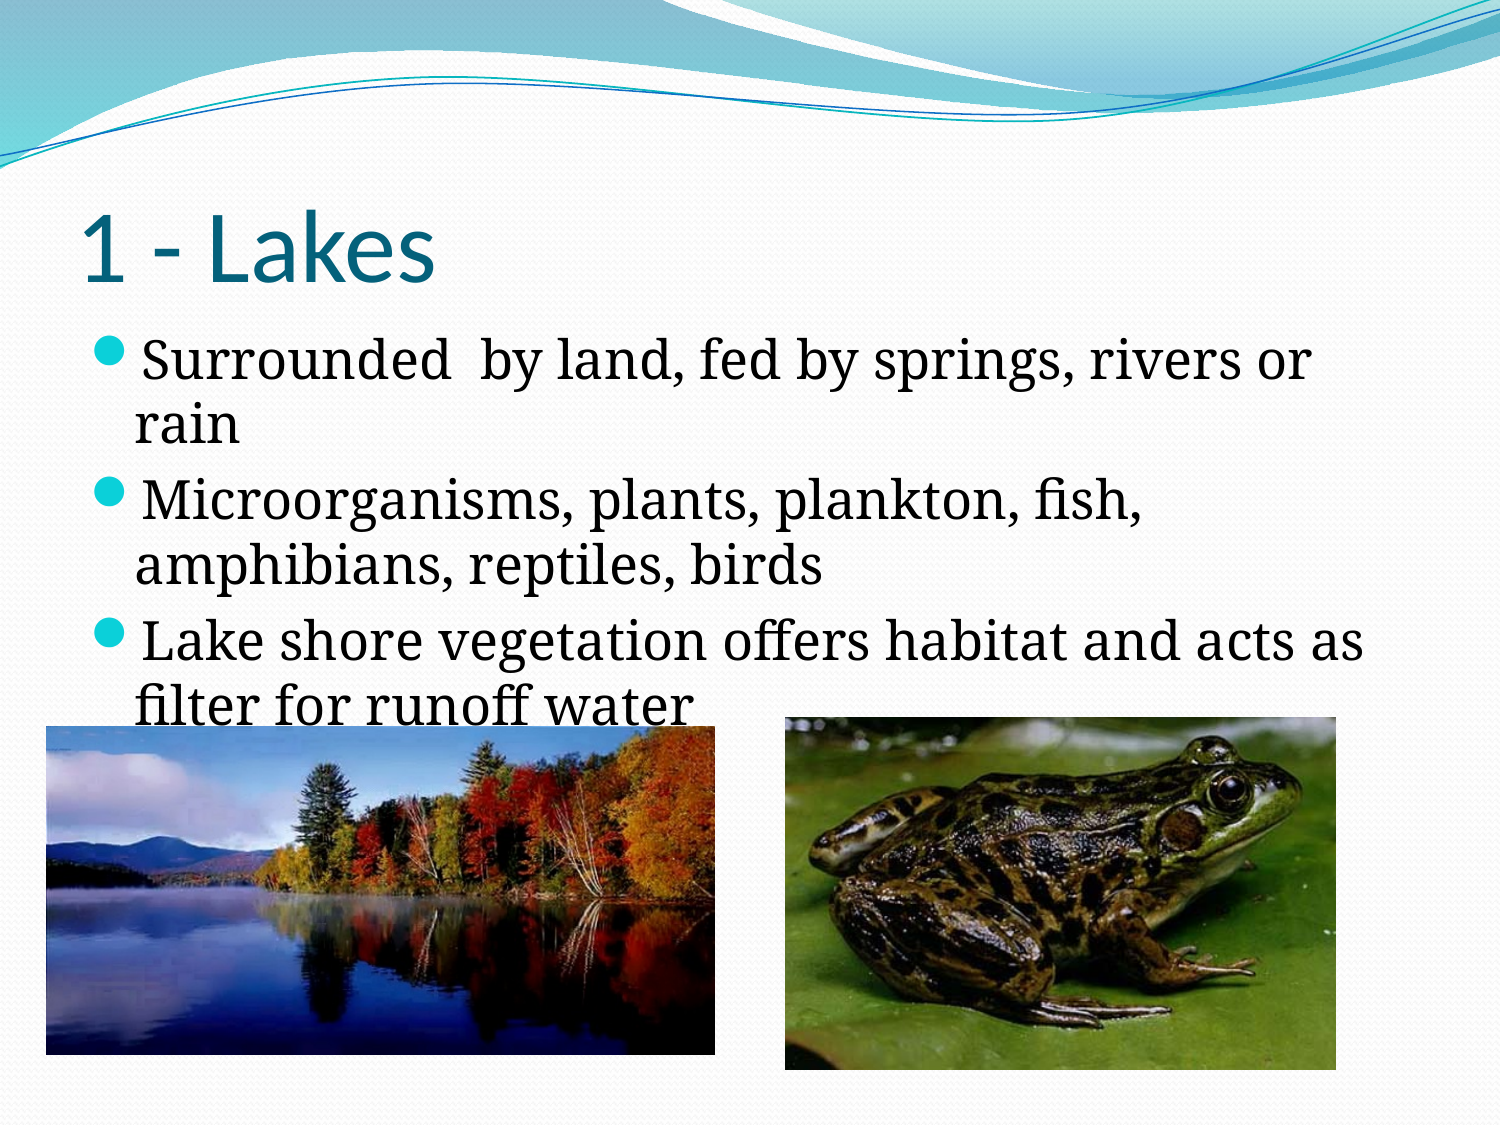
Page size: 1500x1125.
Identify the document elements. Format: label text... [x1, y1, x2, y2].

picture [46, 726, 716, 1055]
list Surrounded by land, fed by springs, rivers or rain Microorganisms, plants, plankton, fish, amphibians, reptiles, birds Lake shore vegetation offers habitat and acts as filter for runoff water [74, 317, 1426, 1038]
picture [784, 717, 1337, 1070]
title 1 - Lakes [74, 115, 1426, 304]
